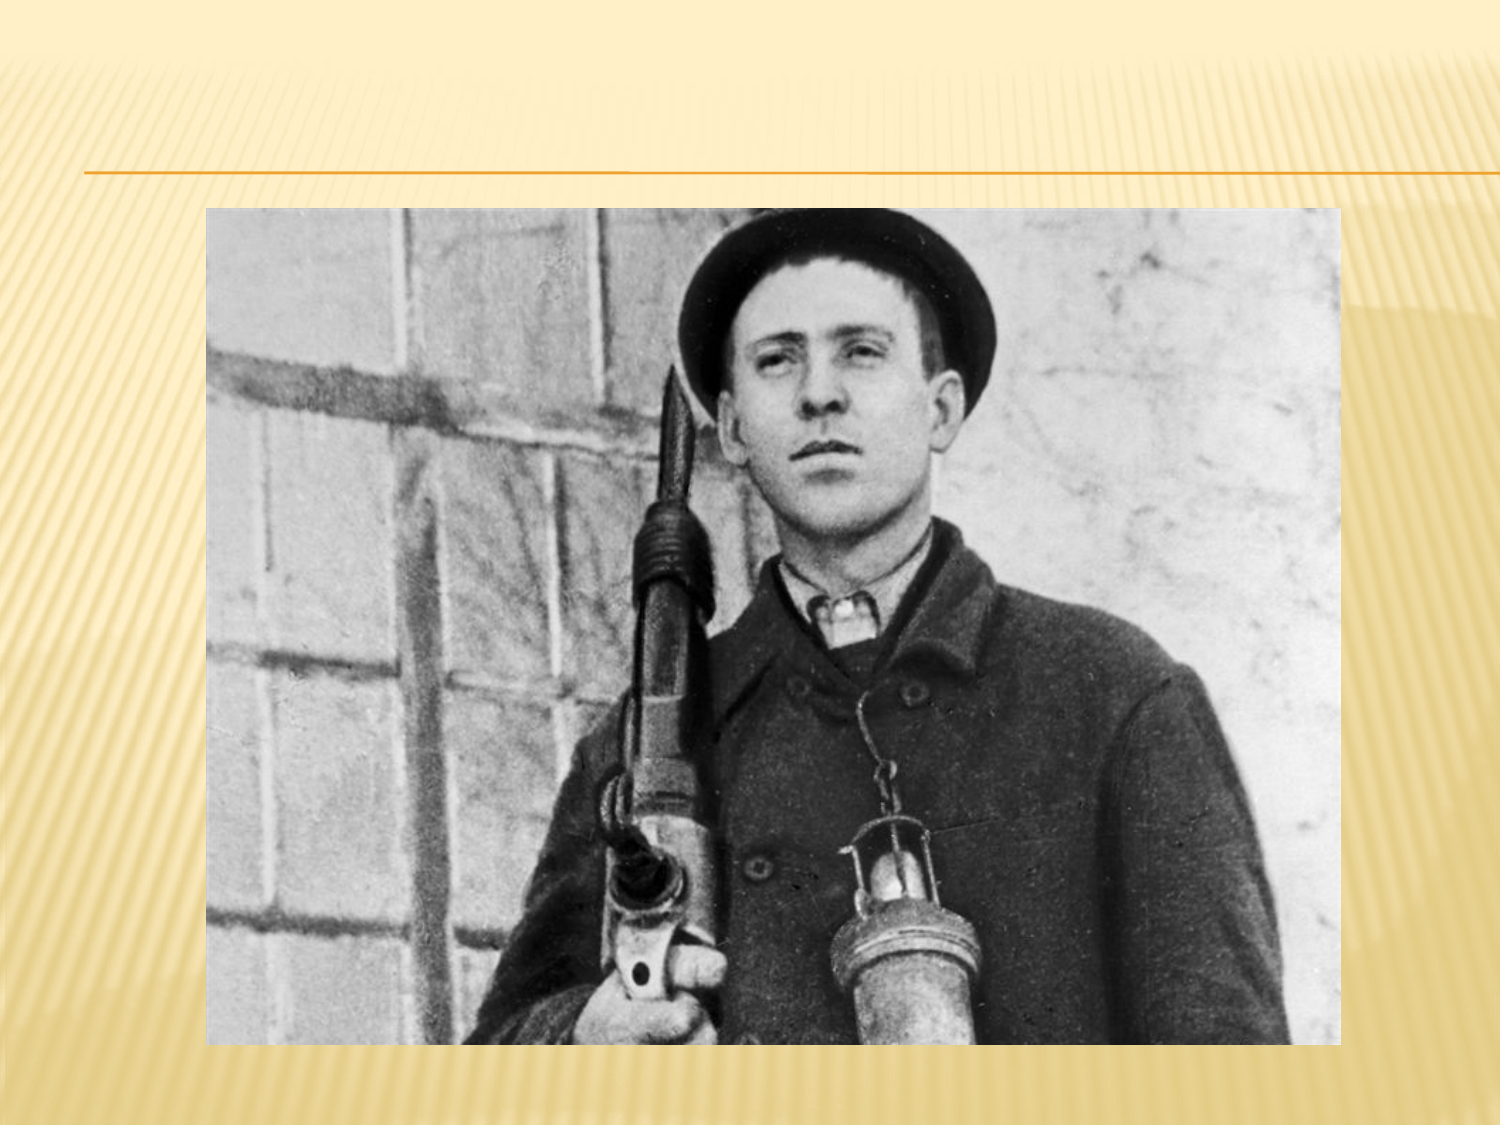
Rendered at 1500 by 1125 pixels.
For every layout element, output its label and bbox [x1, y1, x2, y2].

list [206, 207, 1341, 1045]
